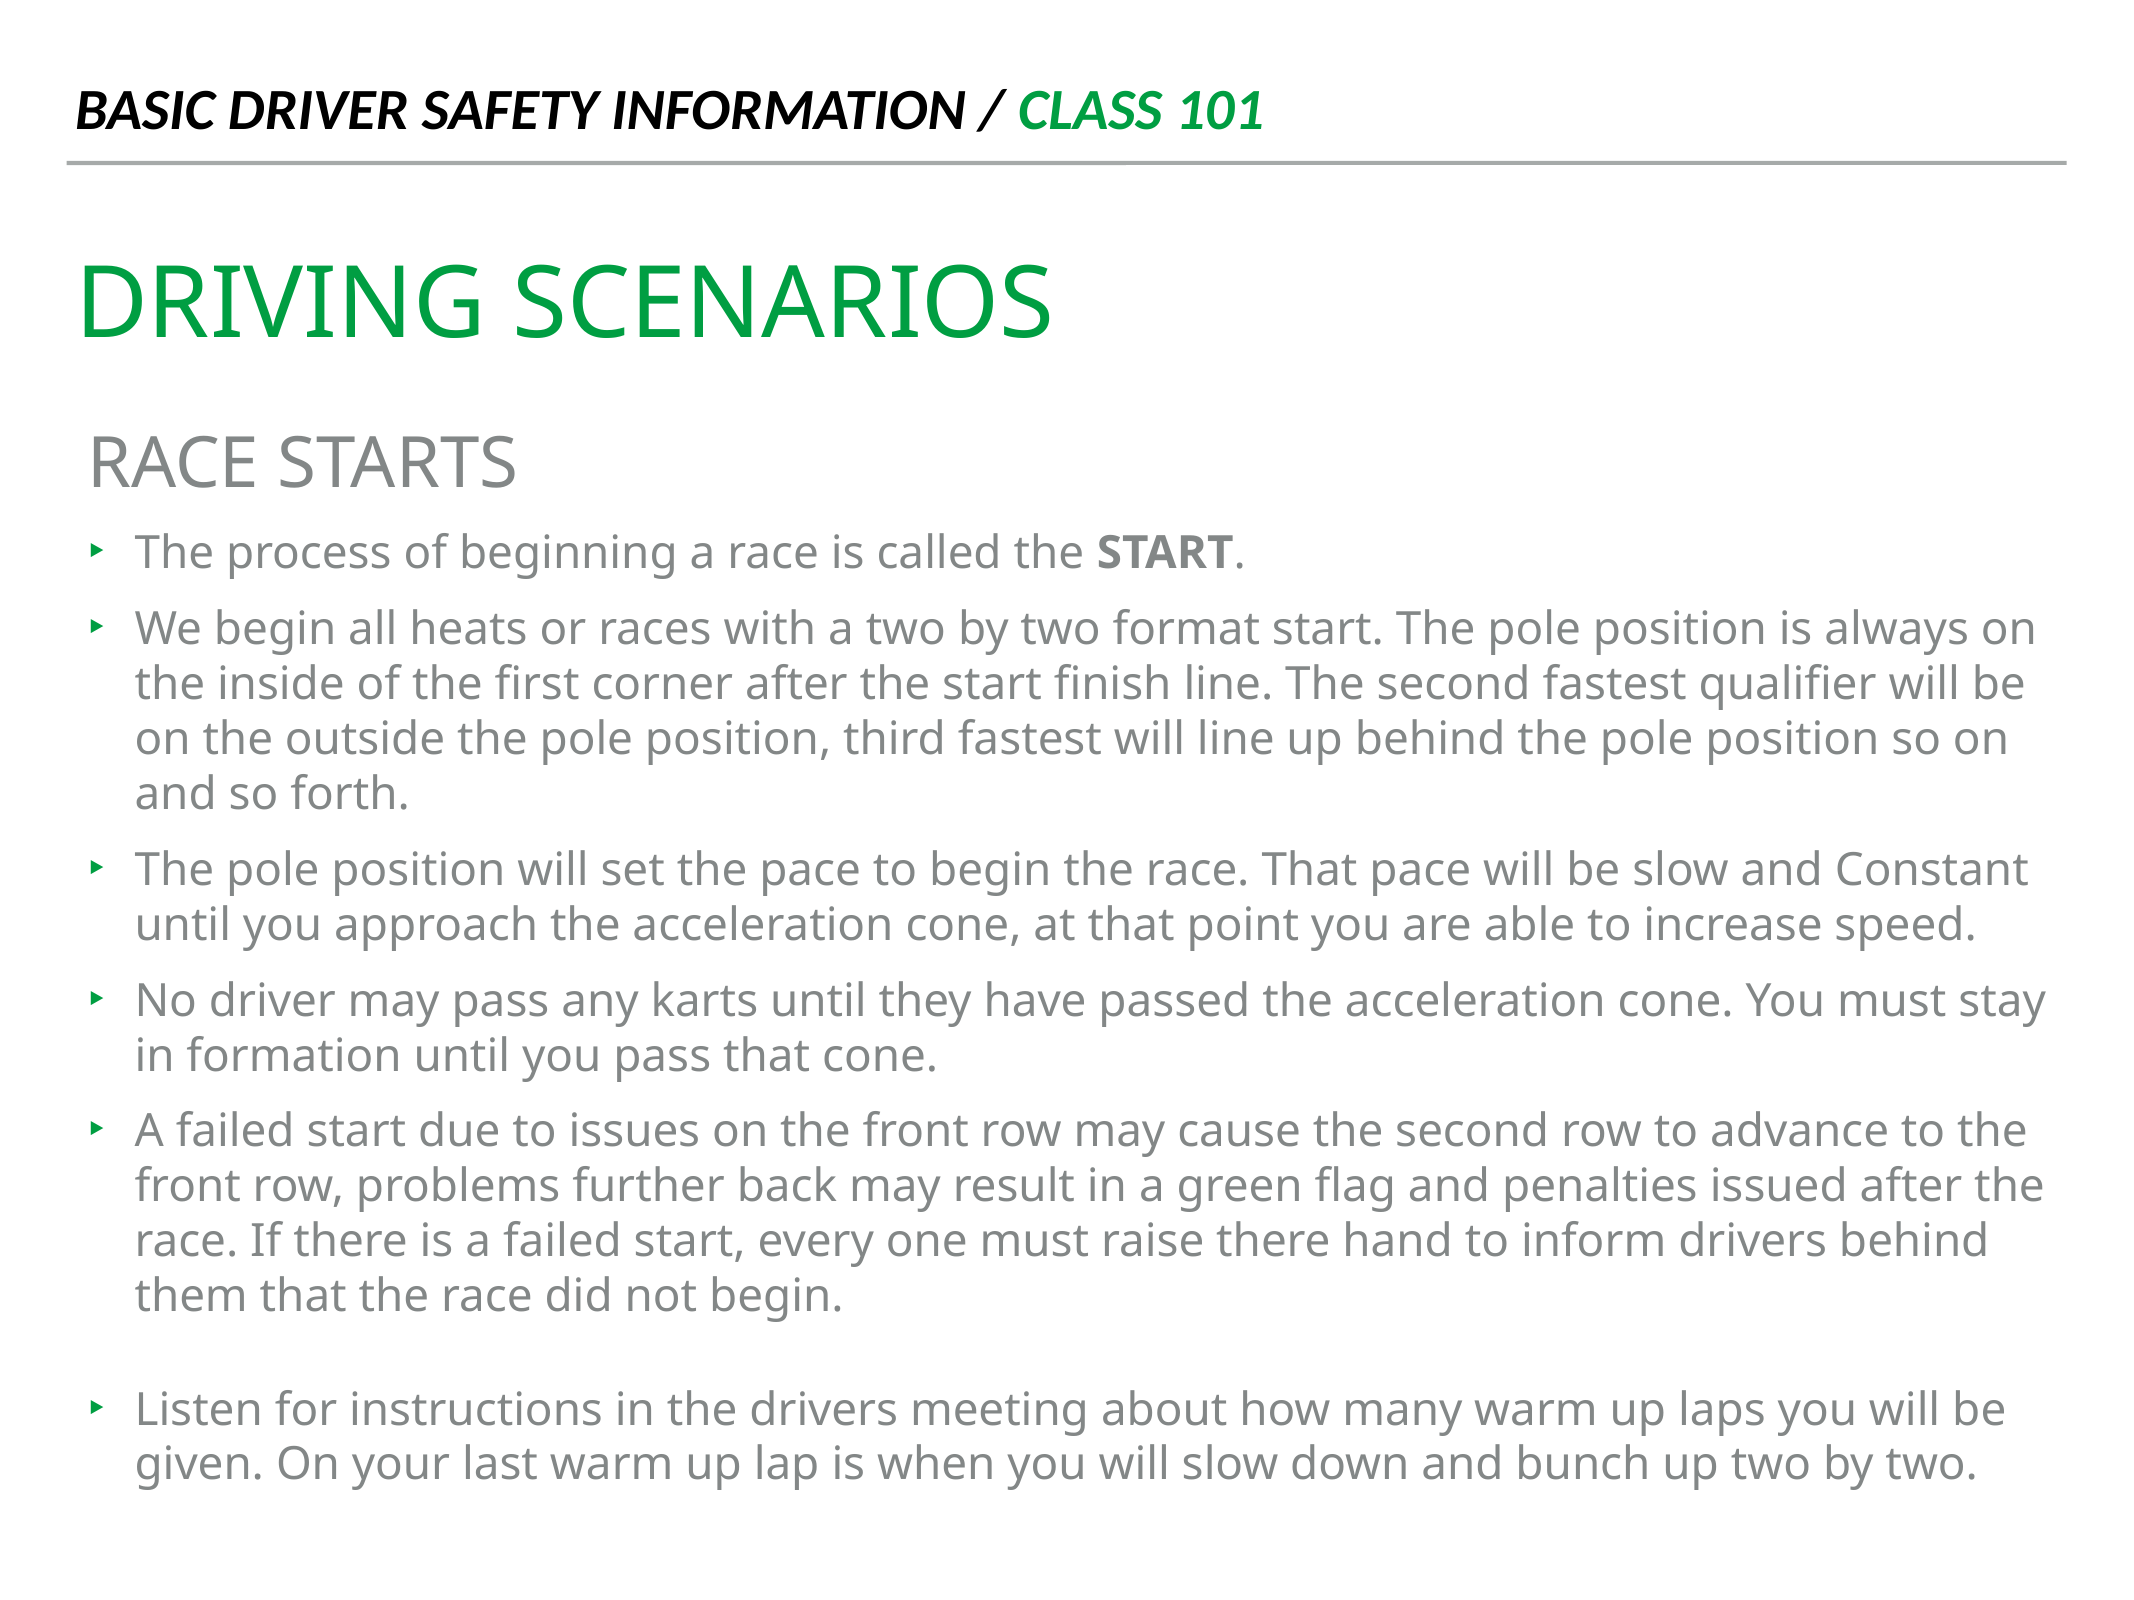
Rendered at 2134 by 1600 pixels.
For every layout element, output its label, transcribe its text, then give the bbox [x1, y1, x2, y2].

text_box Race startS The process of beginning a race is called the START. We begin all heats or races with a two by two format start. The pole position is always on the inside of the first corner after the start finish line. The second fastest qualifier will be on the outside the pole position, third fastest will line up behind the pole position so on and so forth. The pole position will set the pace to begin the race. That pace will be slow and Constant until you approach the acceleration cone, at that point you are able to increase speed. No driver may pass any karts until they have passed the acceleration cone. You must stay in formation until you pass that cone. A failed start due to issues on the front row may cause the second row to advance to the front row, problems further back may result in a green flag and penalties issued after the race. If there is a failed start, every one must raise there hand to inform drivers behind them that the race did not begin. Listen for instructions in the drivers meeting about how many warm up laps you will be given. On your last warm up lap is when you will slow down and bunch up two by two. [79, 408, 2080, 1498]
list BASIC DRIVER SAFETY INFORMATION / CLASS 101 [66, 1, 1901, 151]
title driving scenarios [66, 251, 2068, 372]
